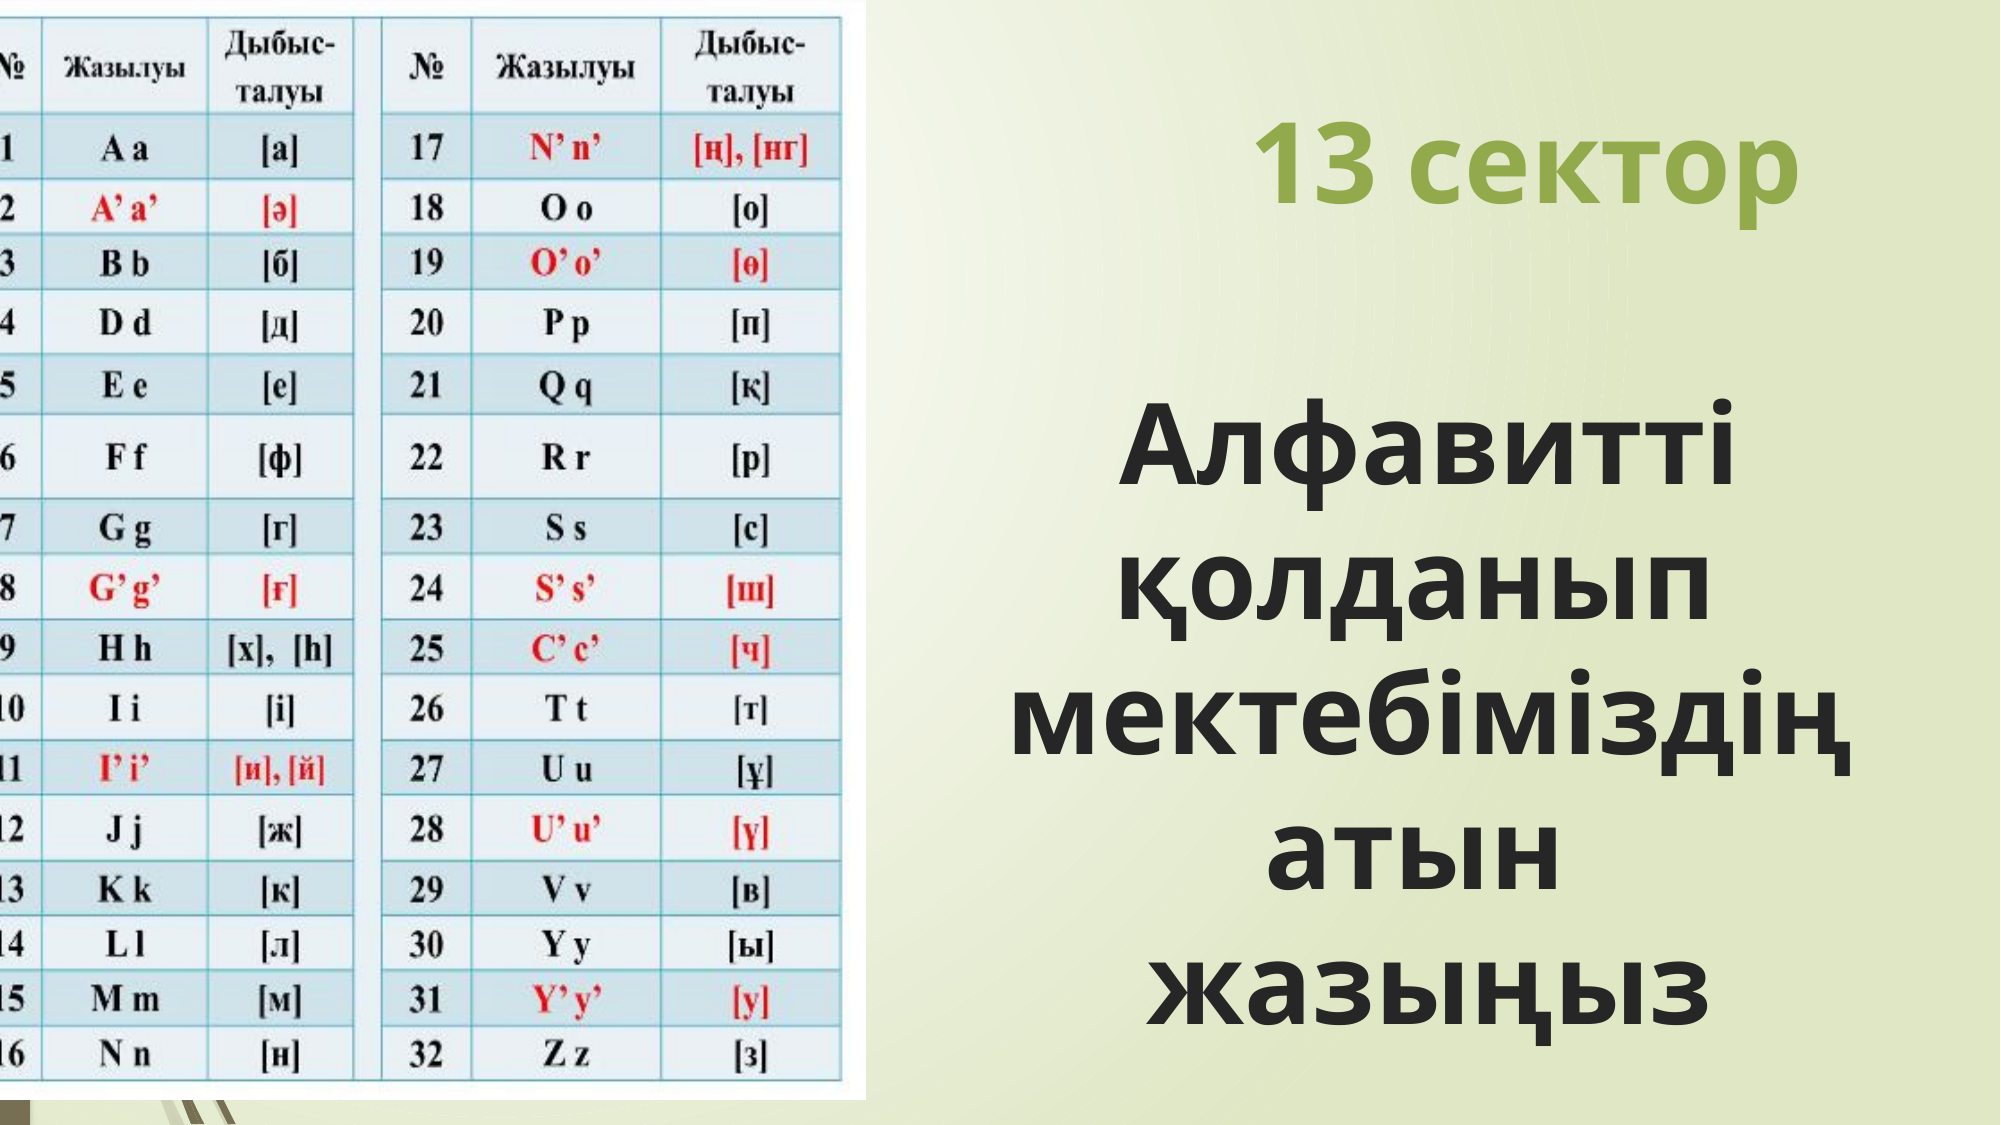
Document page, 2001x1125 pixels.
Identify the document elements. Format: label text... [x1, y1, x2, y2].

text_box Алфавитті қолданып мектебіміздің атын жазыңыз [871, 364, 2000, 1055]
picture [0, 0, 866, 1101]
text_box 13 сектор [1233, 83, 1848, 234]
